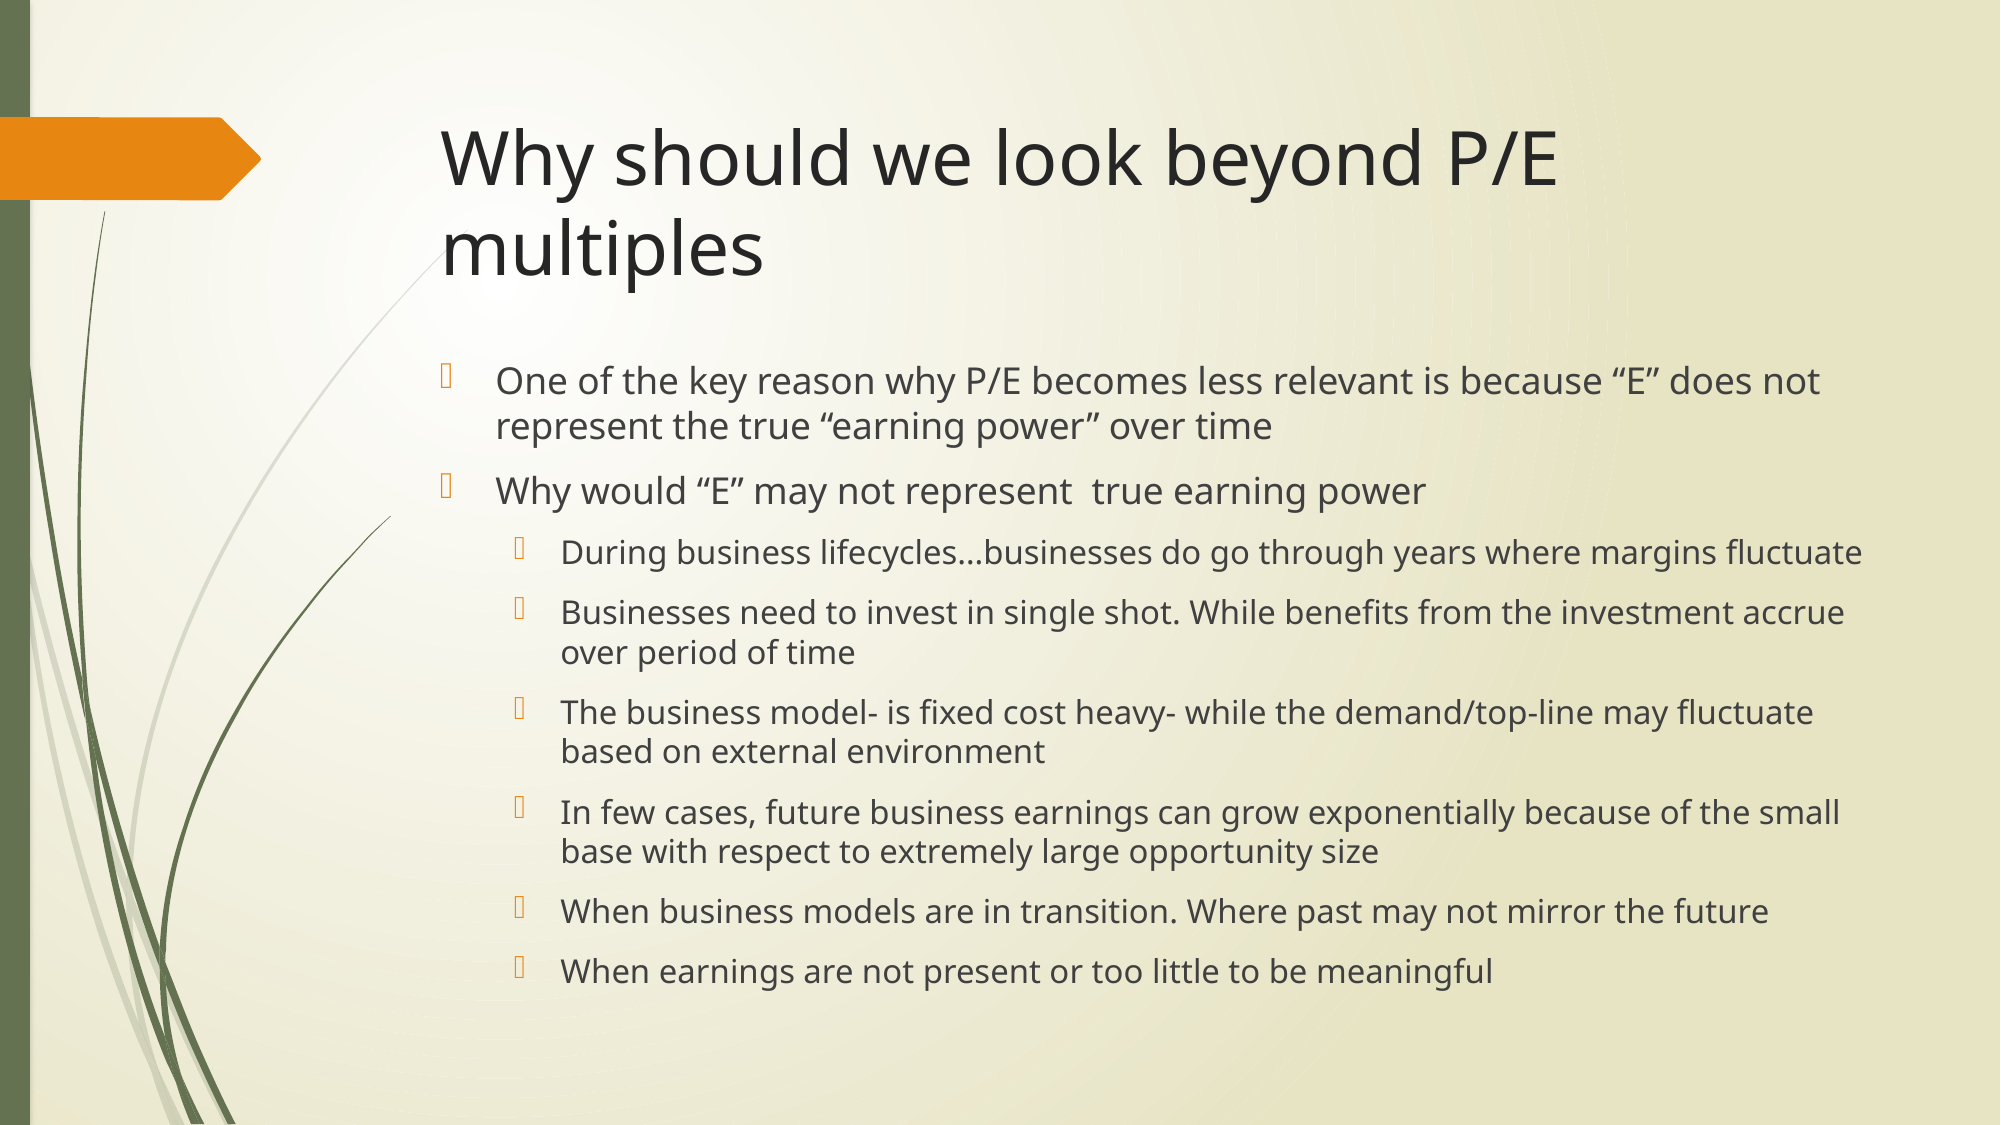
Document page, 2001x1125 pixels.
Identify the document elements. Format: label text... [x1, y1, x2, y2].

list One of the key reason why P/E becomes less relevant is because “E” does not represent the true “earning power” over time Why would “E” may not represent true earning power During business lifecycles…businesses do go through years where margins fluctuate Businesses need to invest in single shot. While benefits from the investment accrue over period of time The business model- is fixed cost heavy- while the demand/top-line may fluctuate based on external environment In few cases, future business earnings can grow exponentially because of the small base with respect to extremely large opportunity size When business models are in transition. Where past may not mirror the future When earnings are not present or too little to be meaningful [424, 350, 1888, 1012]
title Why should we look beyond P/E multiples [425, 102, 1888, 313]
